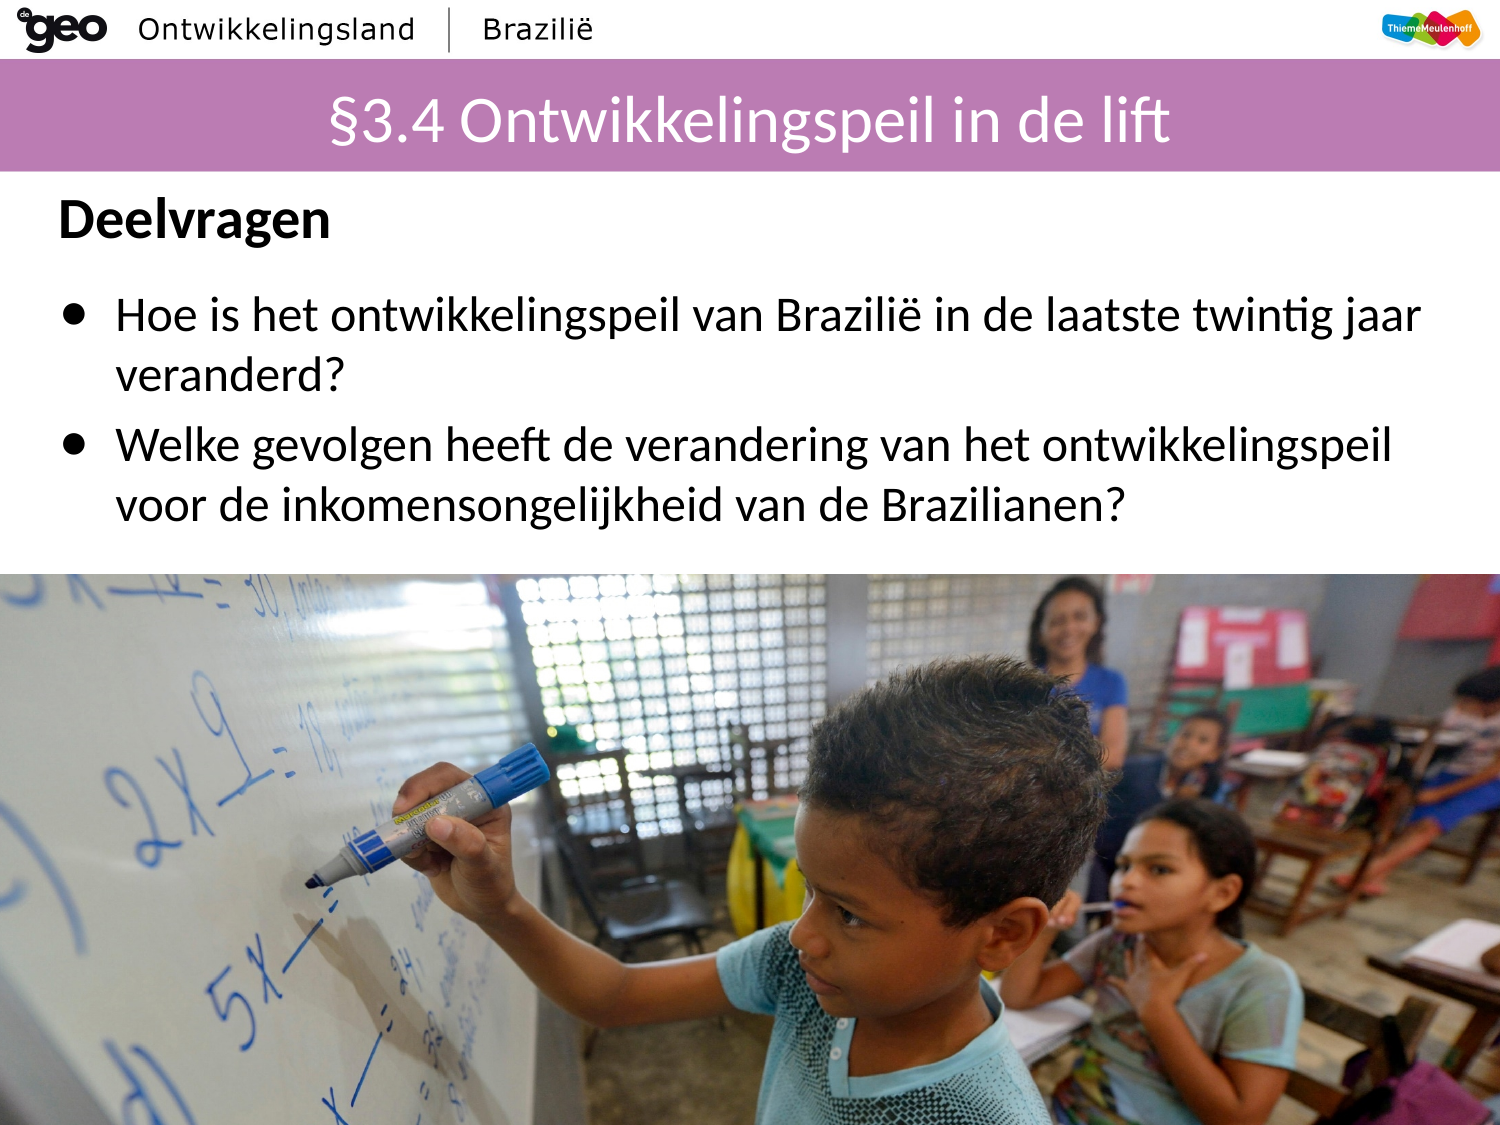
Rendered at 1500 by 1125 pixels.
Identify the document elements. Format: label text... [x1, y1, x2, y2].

list Deelvragen Hoe is het ontwikkelingspeil van Brazilië in de laatste twintig jaar veranderd? Welke gevolgen heeft de verandering van het ontwikkelingspeil voor de inkomensongelijkheid van de Brazilianen? [0, 172, 1500, 571]
picture [0, 0, 1500, 61]
picture [0, 574, 1500, 1125]
title §3.4 Ontwikkelingspeil in de lift [0, 61, 1500, 172]
